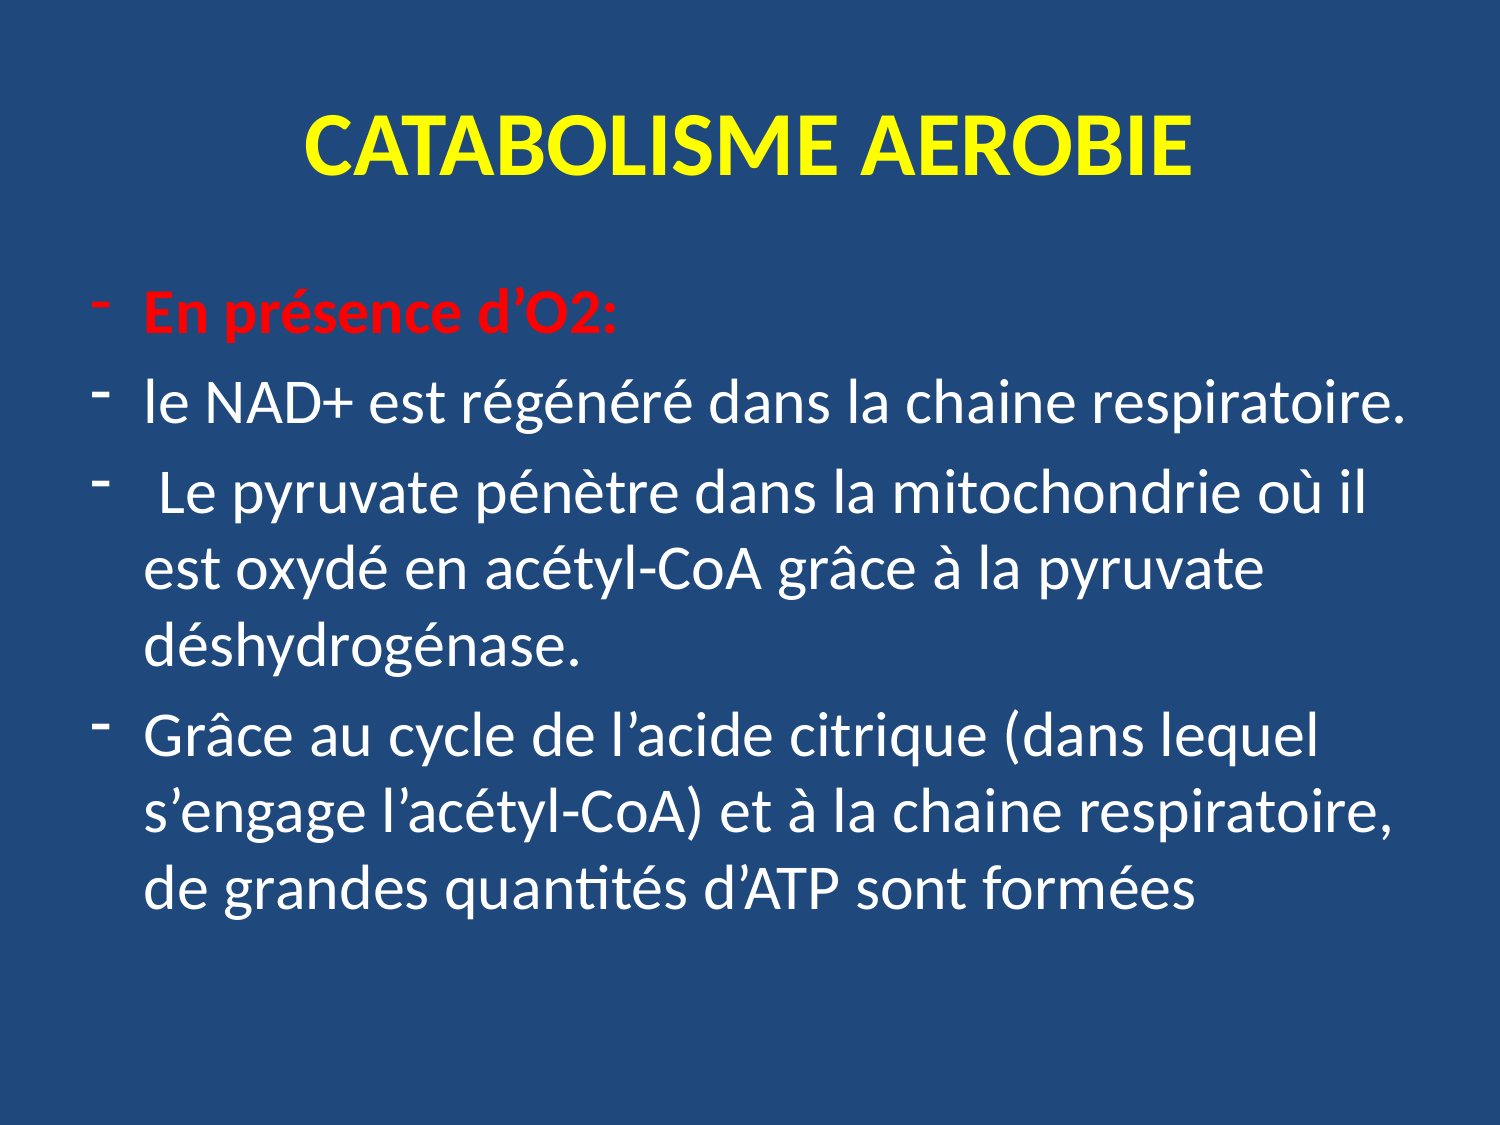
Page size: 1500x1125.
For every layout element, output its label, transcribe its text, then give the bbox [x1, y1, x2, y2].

title CATABOLISME AEROBIE [75, 45, 1425, 233]
list En présence d’O2: le NAD+ est régénéré dans la chaine respiratoire. Le pyruvate pénètre dans la mitochondrie où il est oxydé en acétyl-CoA grâce à la pyruvate déshydrogénase. Grâce au cycle de l’acide citrique (dans lequel s’engage l’acétyl-CoA) et à la chaine respiratoire, de grandes quantités d’ATP sont formées [75, 262, 1425, 1080]
